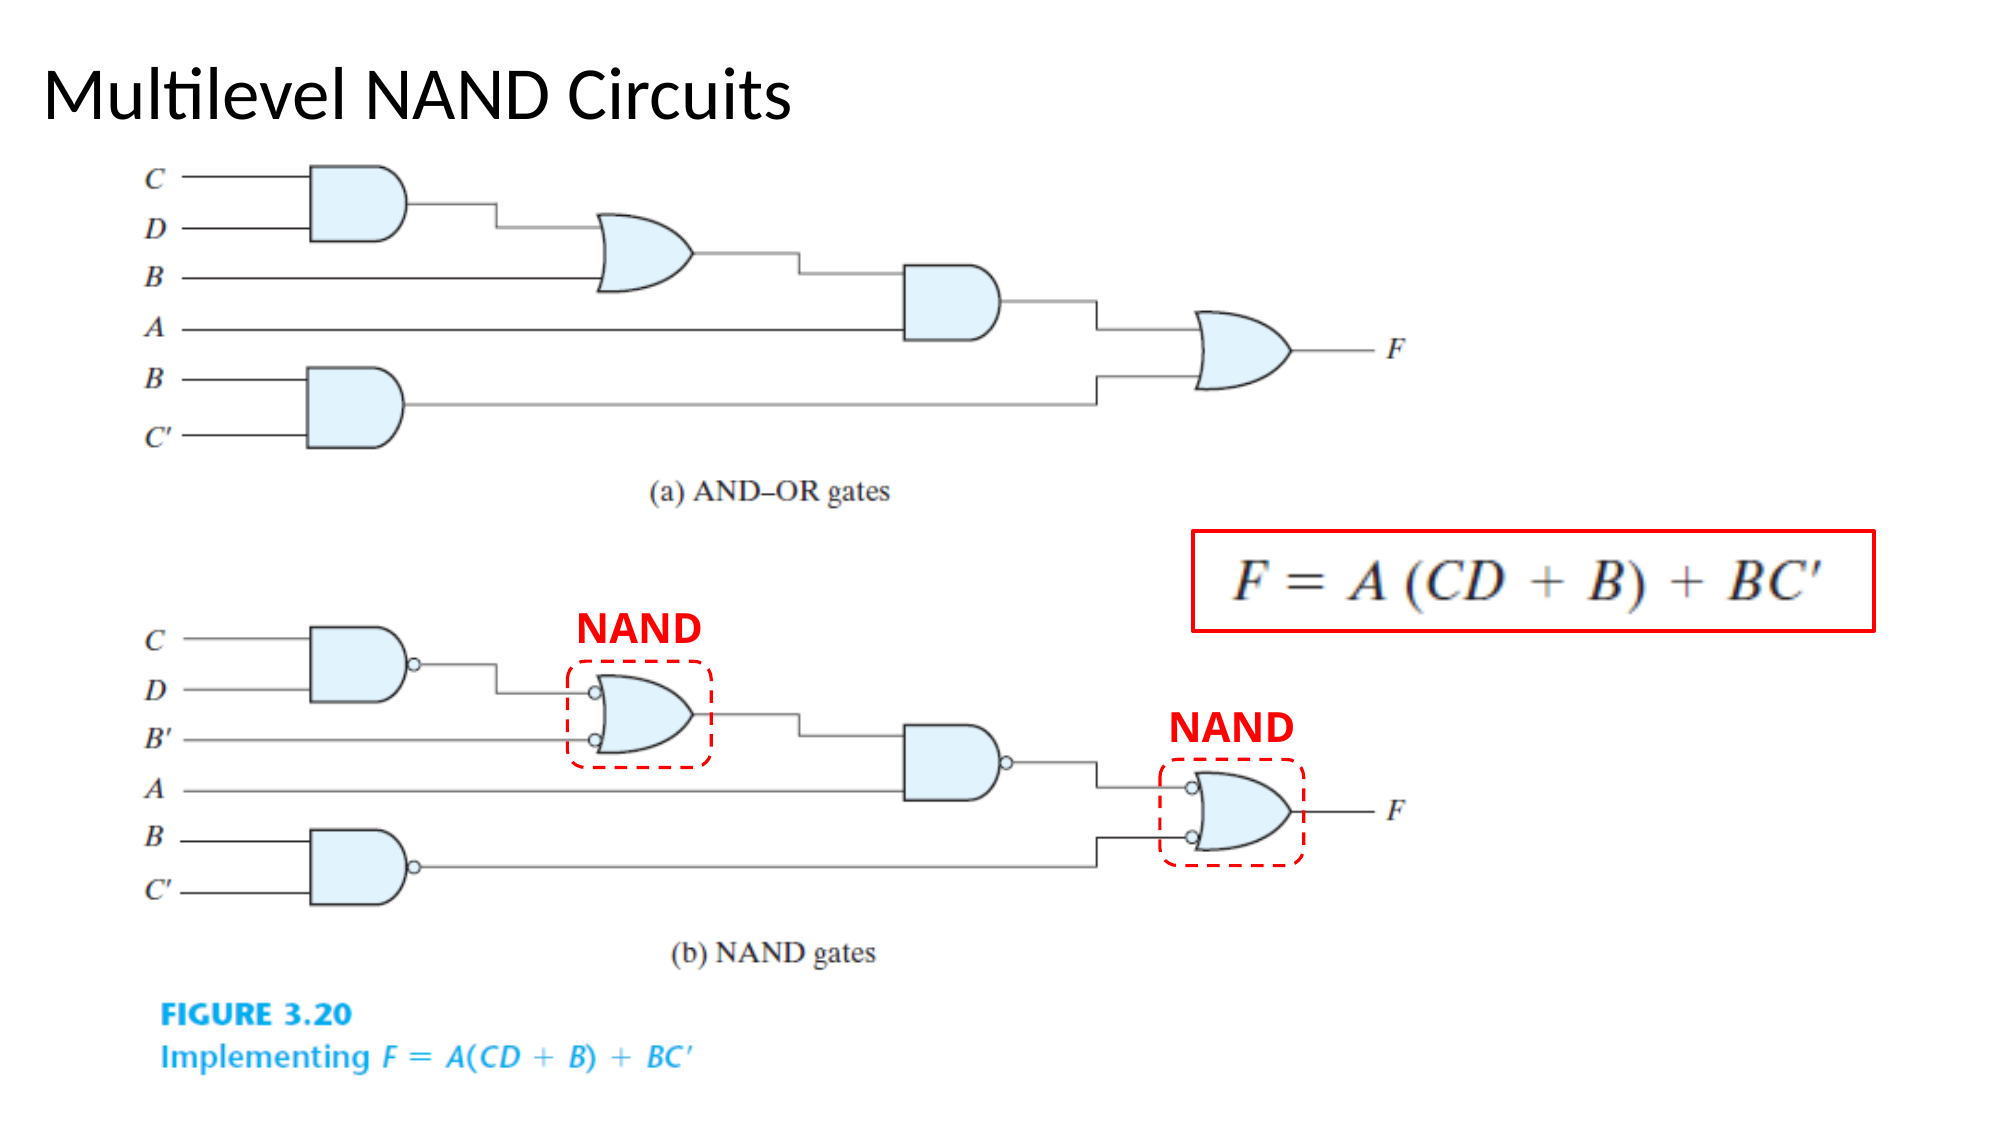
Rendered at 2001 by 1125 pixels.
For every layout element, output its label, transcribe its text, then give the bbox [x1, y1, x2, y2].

picture [103, 143, 1872, 1092]
text_box Multilevel NAND Circuits [28, 37, 1948, 143]
